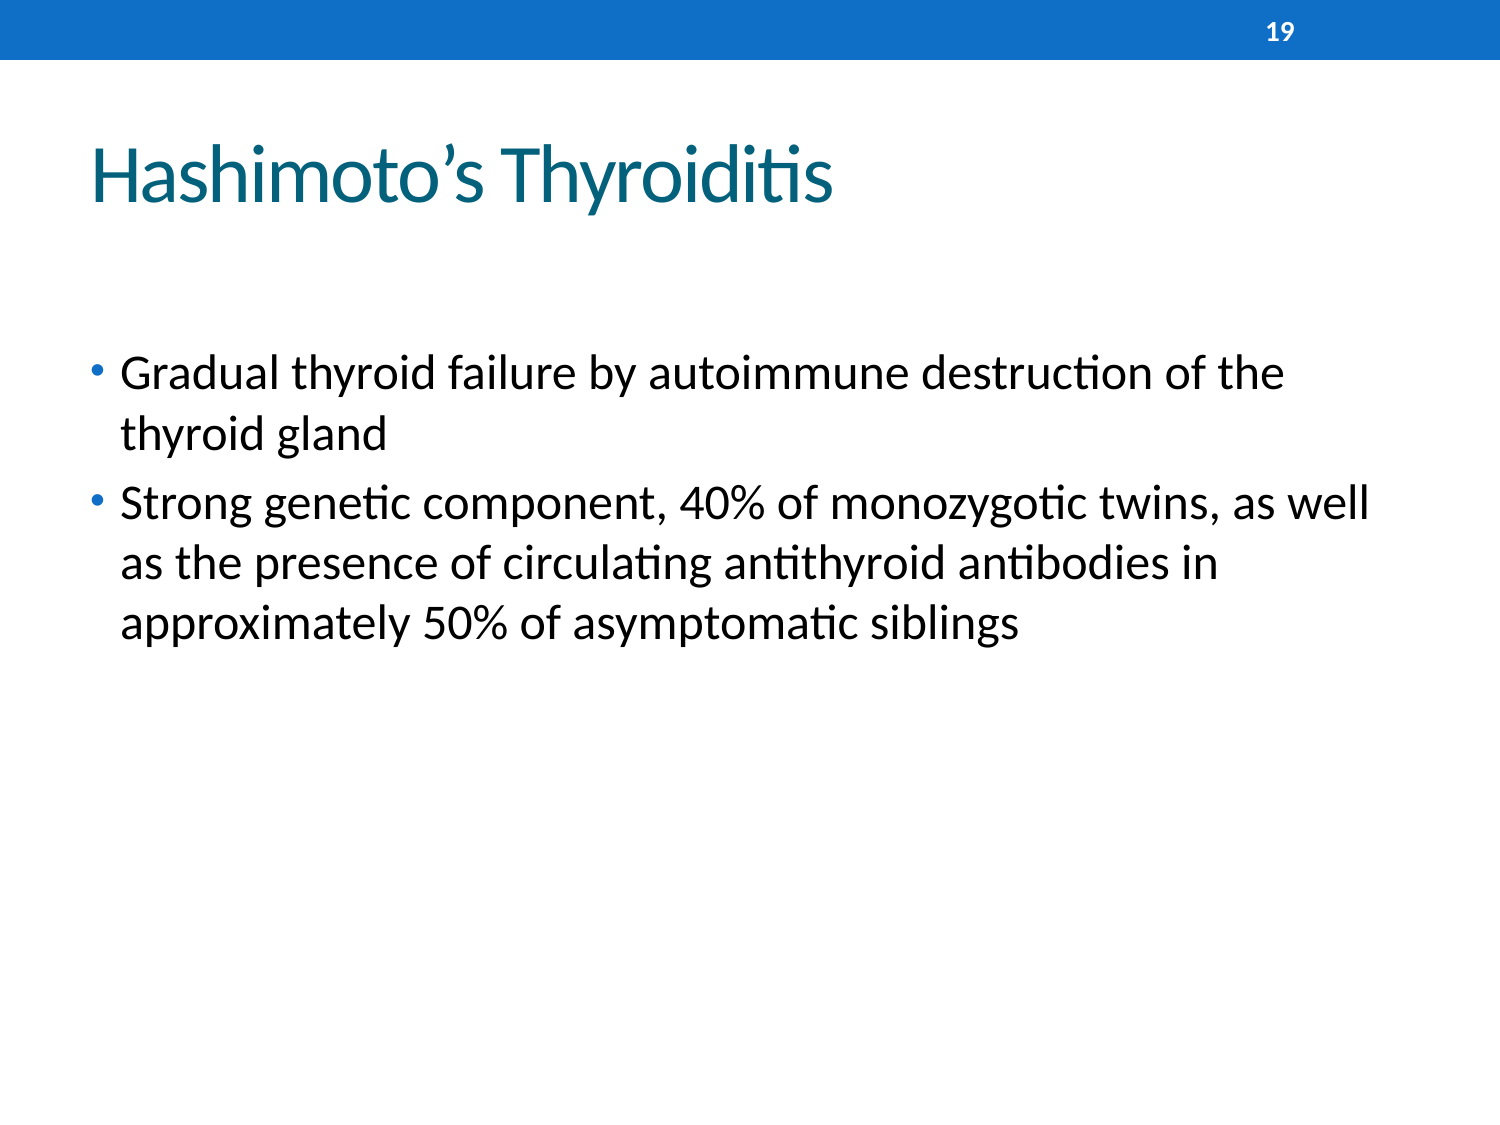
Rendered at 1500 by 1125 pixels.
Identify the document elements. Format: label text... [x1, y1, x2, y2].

slide_number 19 [1250, 3, 1425, 57]
title Hashimoto’s Thyroiditis [75, 87, 1425, 250]
list Gradual thyroid failure by autoimmune destruction of the thyroid gland Strong genetic component, 40% of monozygotic twins, as well as the presence of circulating antithyroid antibodies in approximately 50% of asymptomatic siblings [75, 262, 1425, 1063]
